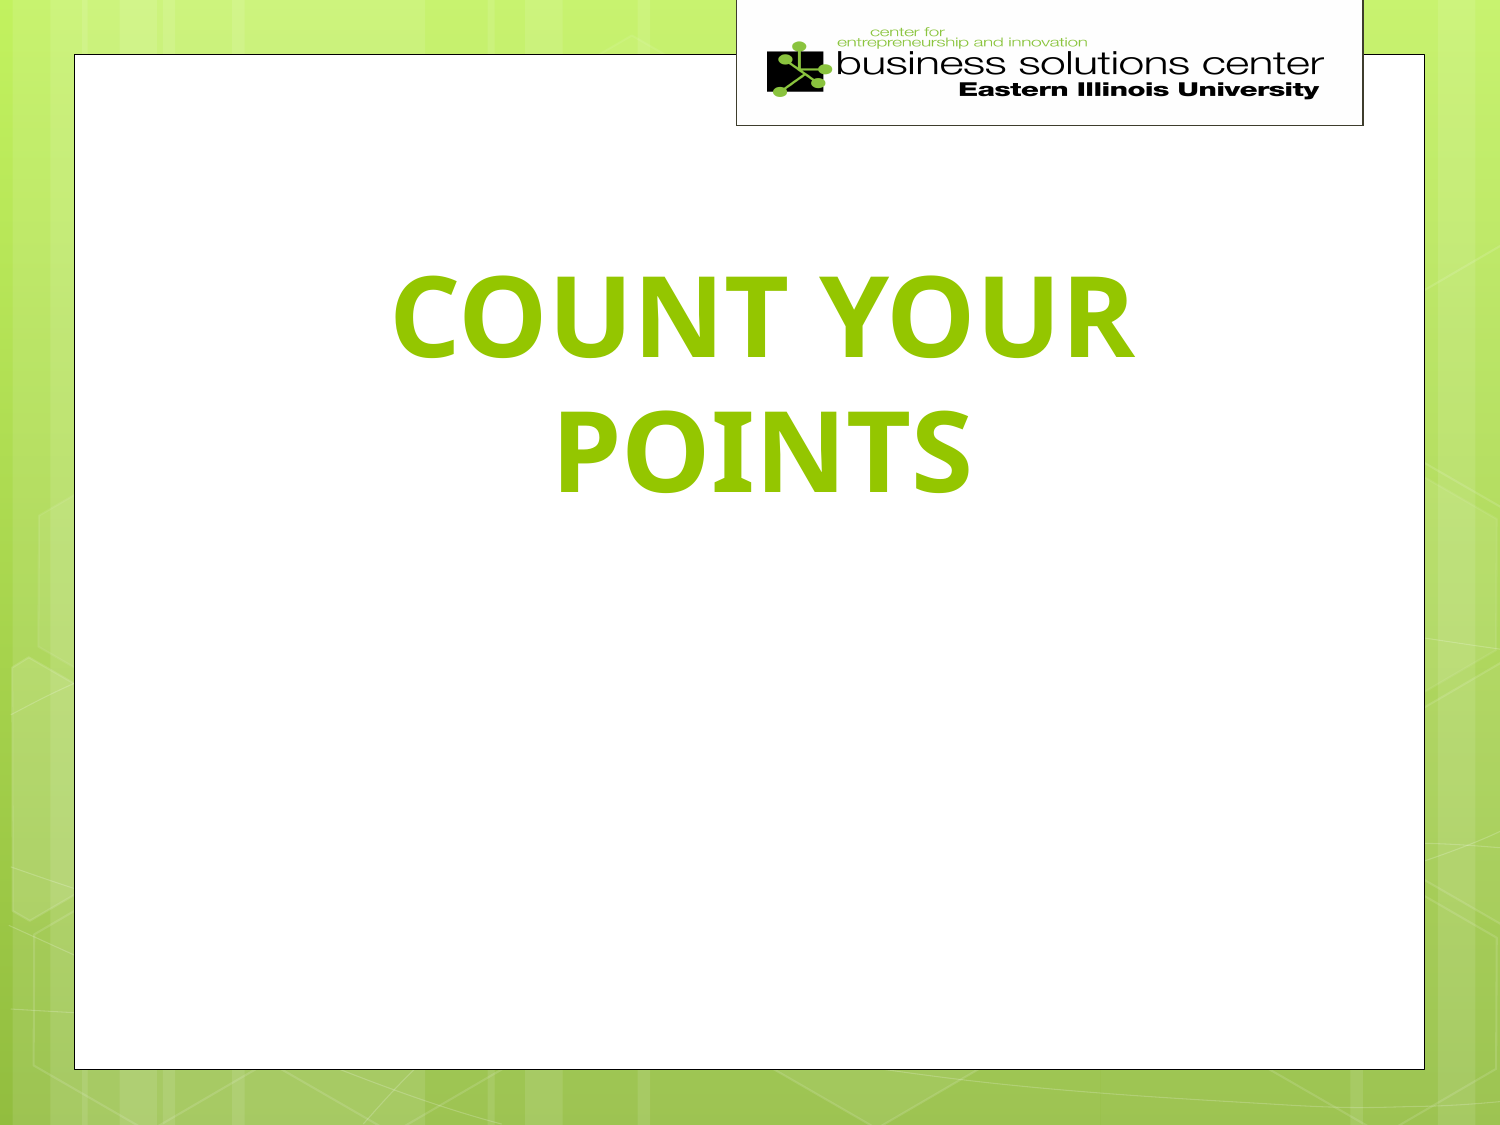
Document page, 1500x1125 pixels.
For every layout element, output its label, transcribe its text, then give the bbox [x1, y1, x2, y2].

text_box COUNT YOUR POINTS [287, 237, 1238, 523]
picture [737, 0, 1363, 126]
